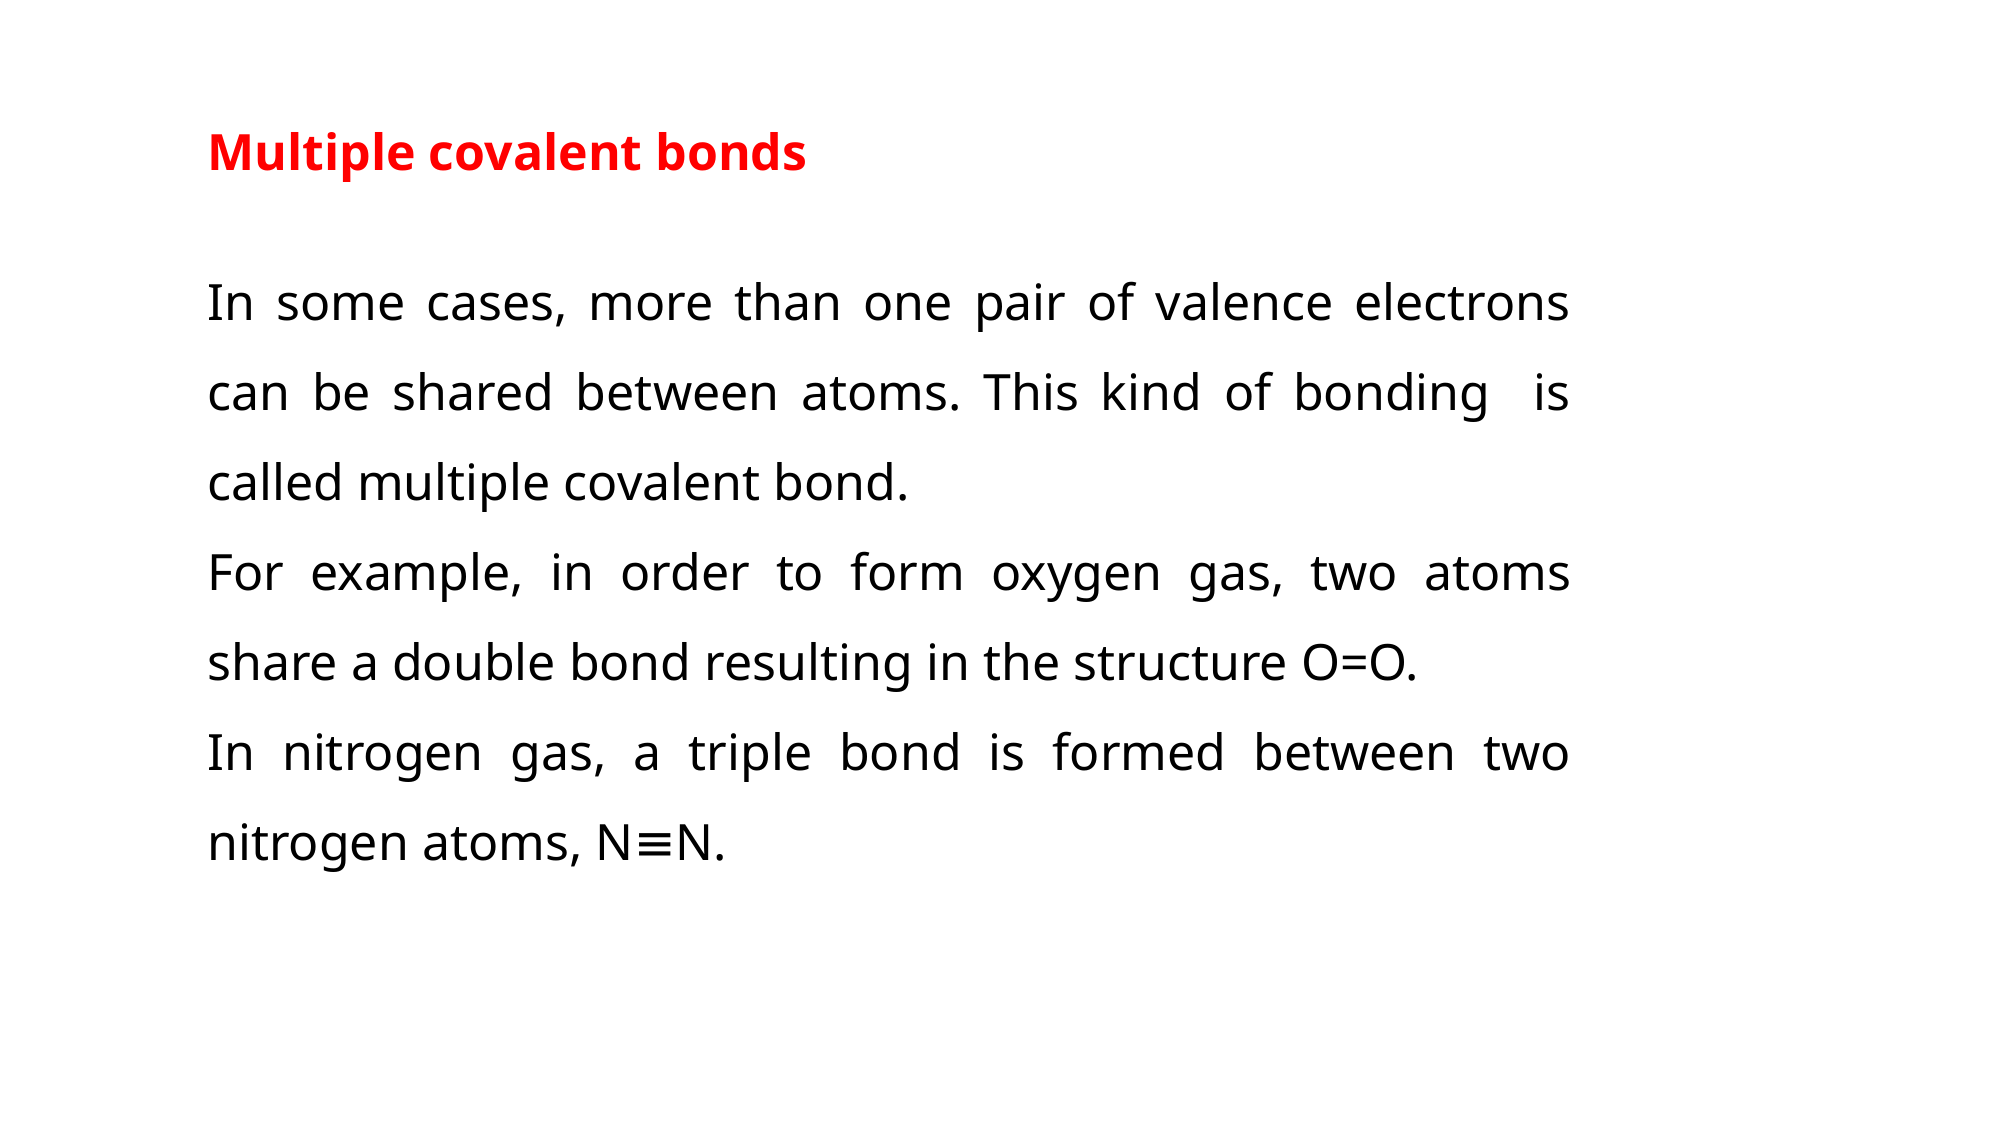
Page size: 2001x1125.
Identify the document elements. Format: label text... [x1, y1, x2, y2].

text_box Multiple covalent bonds In some cases, more than one pair of valence electrons can be shared between atoms. This kind of bonding is called multiple covalent bond. For example, in order to form oxygen gas, two atoms share a double bond resulting in the structure O=O. In nitrogen gas, a triple bond is formed between two nitrogen atoms, N≡N. [192, 113, 1587, 946]
